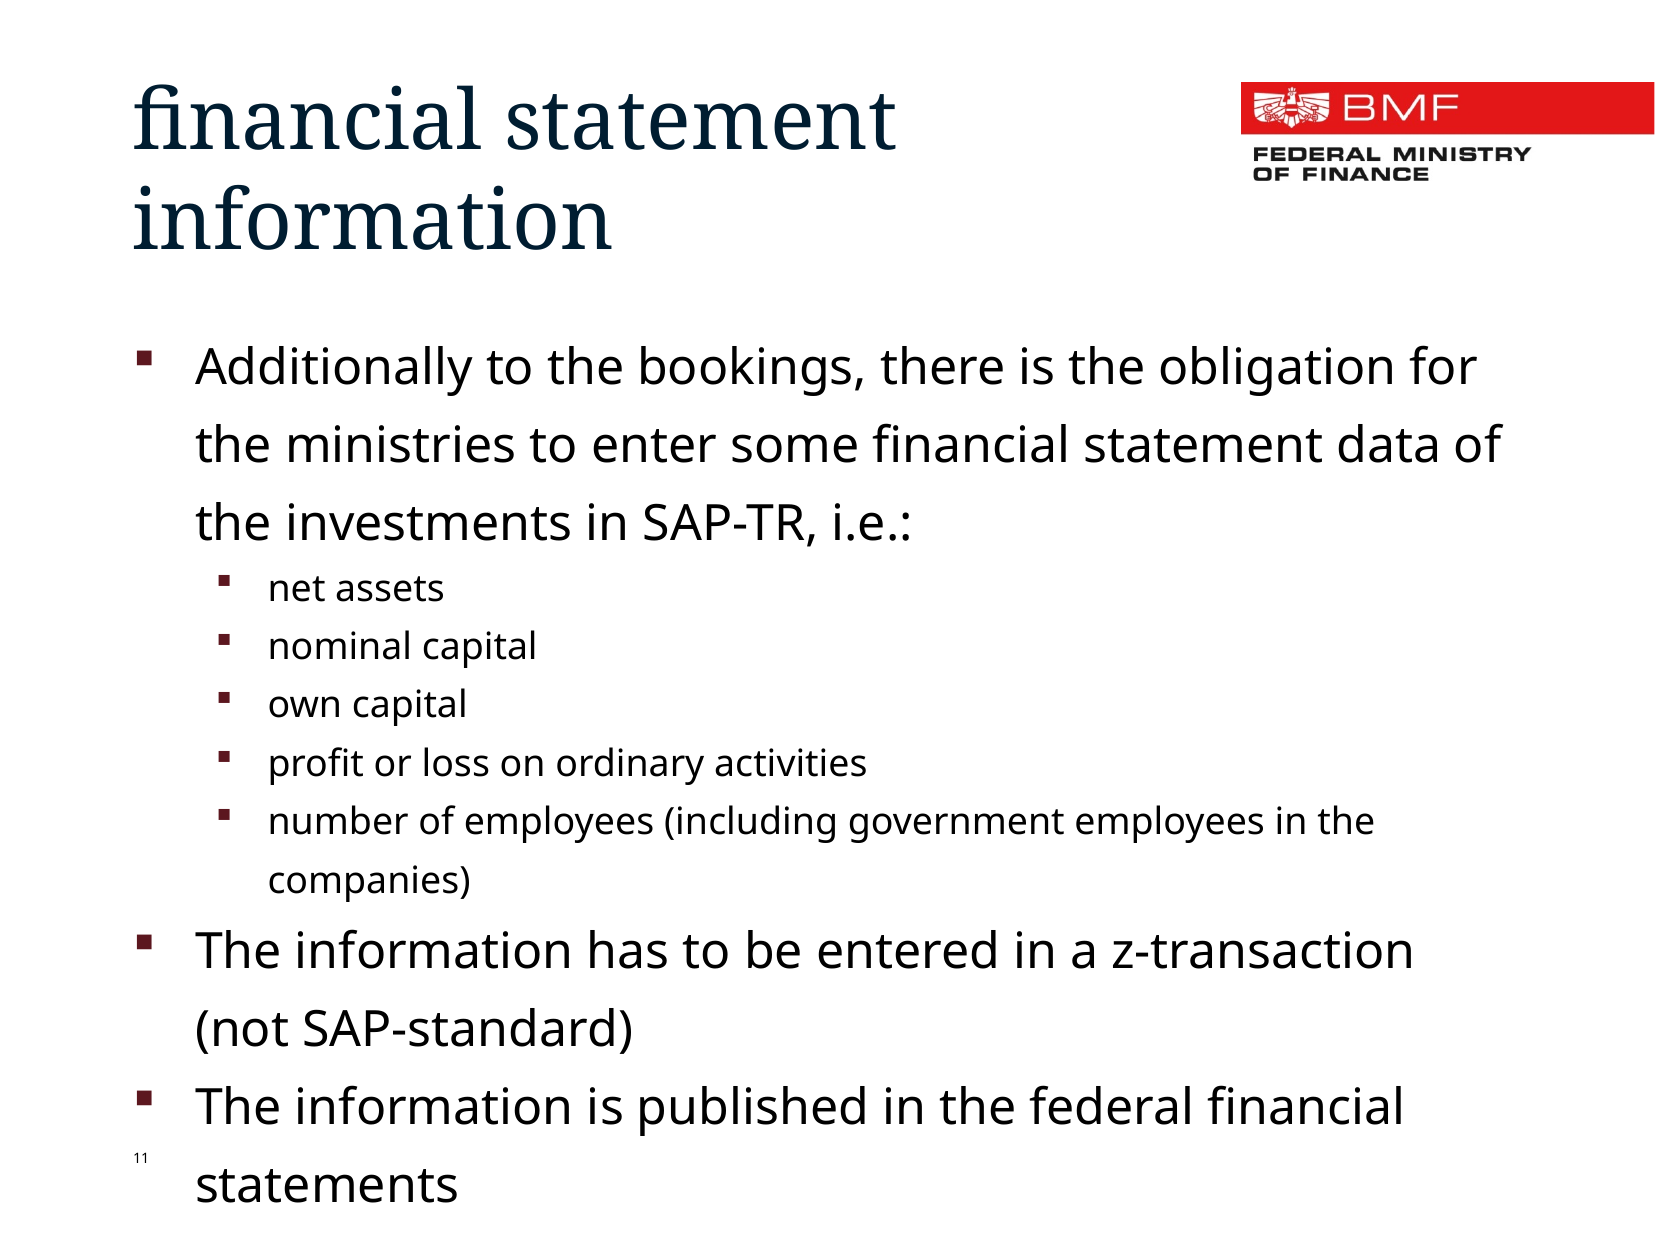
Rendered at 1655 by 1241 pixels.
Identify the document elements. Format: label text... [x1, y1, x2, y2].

picture [1241, 82, 1655, 181]
list Additionally to the bookings, there is the obligation for the ministries to enter some financial statement data of the investments in SAP-TR, i.e.: net assets nominal capital own capital profit or loss on ordinary activities number of employees (including government employees in the companies) The information has to be entered in a z-transaction (not SAP-standard) The information is published in the federal financial statements [118, 248, 1536, 1082]
slide_number 11 [118, 1127, 231, 1195]
list financial statement information [118, 58, 1193, 177]
